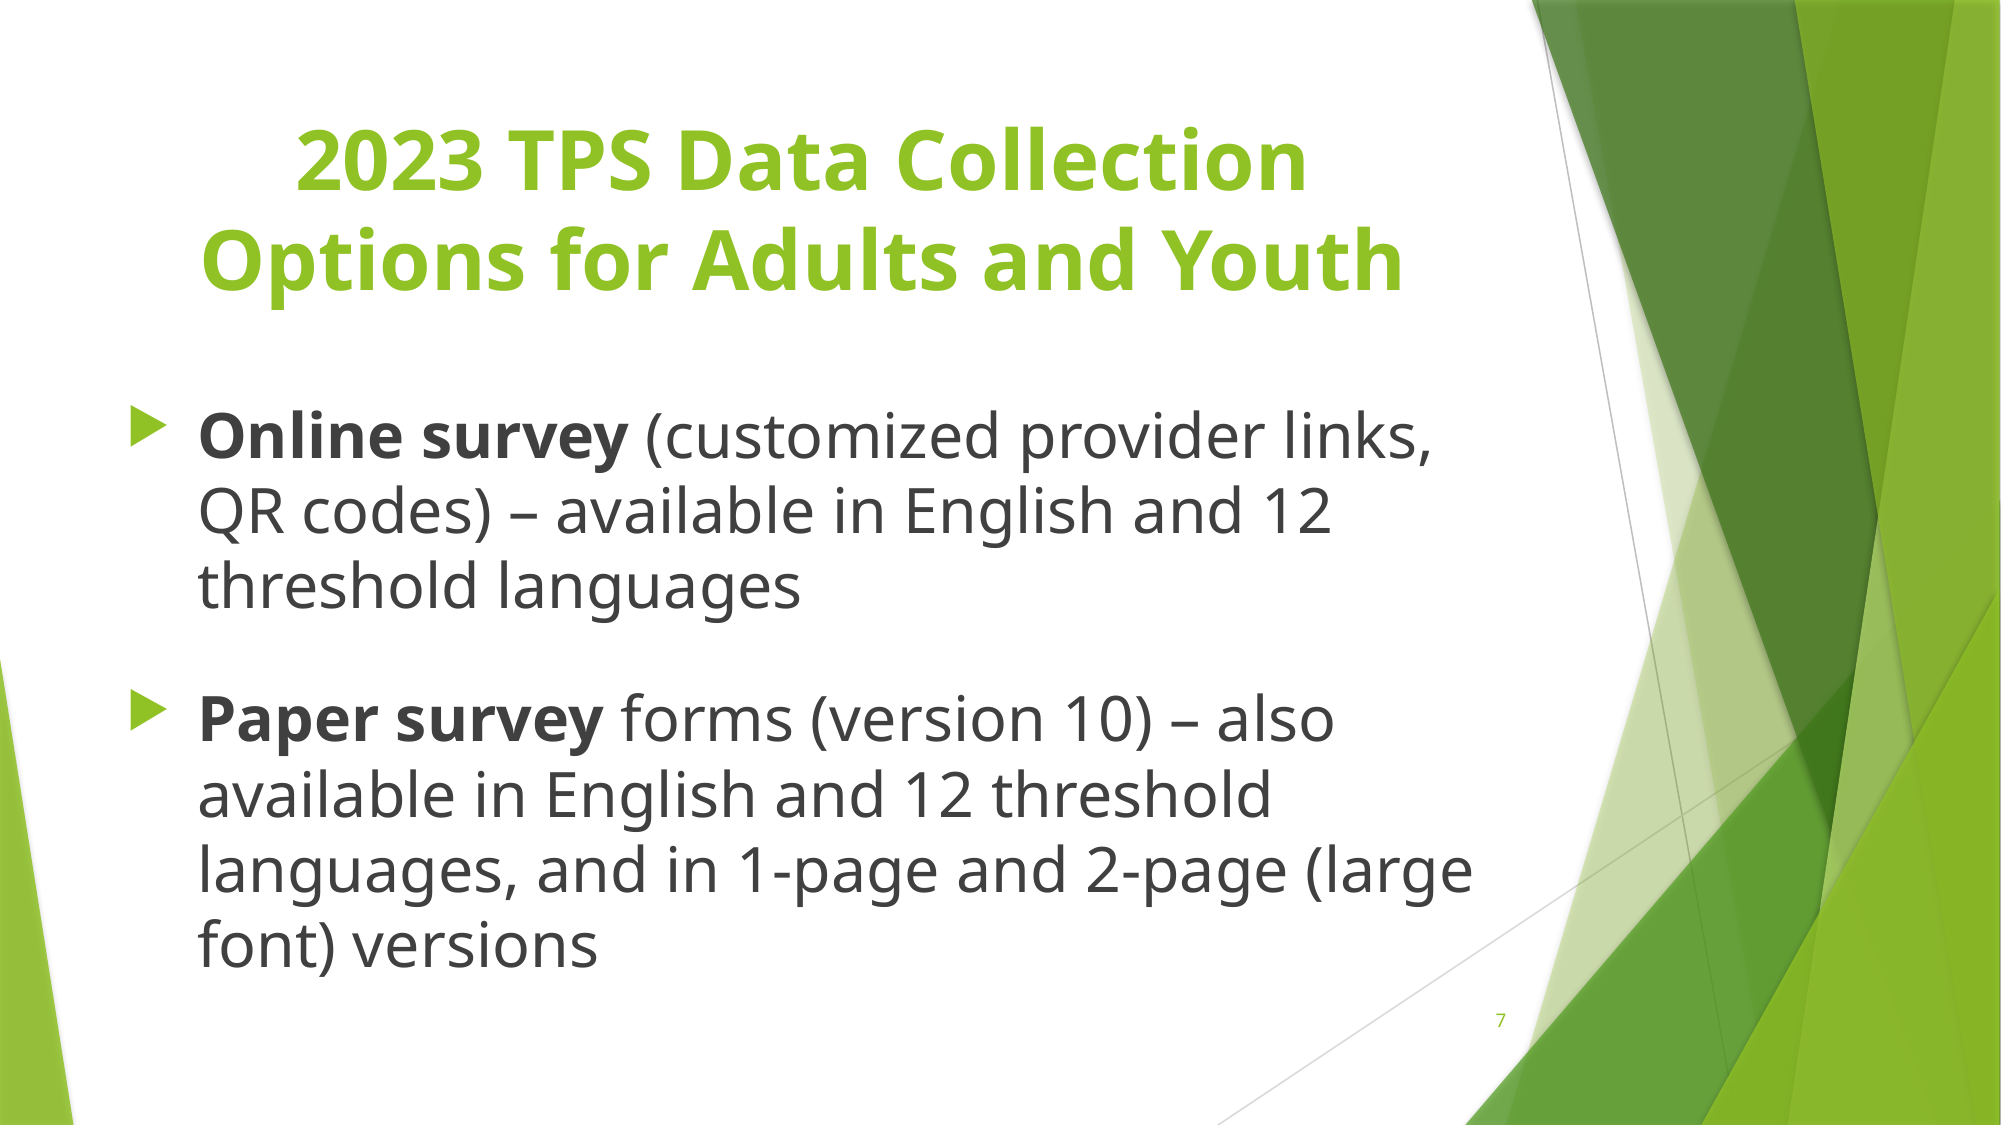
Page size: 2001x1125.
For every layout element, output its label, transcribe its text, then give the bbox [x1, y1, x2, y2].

slide_number 7 [1409, 991, 1522, 1051]
list Online survey (customized provider links, QR codes) – available in English and 12 threshold languages Paper survey forms (version 10) – also available in English and 12 threshold languages, and in 1-page and 2-page (large font) versions [111, 387, 1522, 991]
title 2023 TPS Data Collection Options for Adults and Youth [111, 99, 1495, 317]
